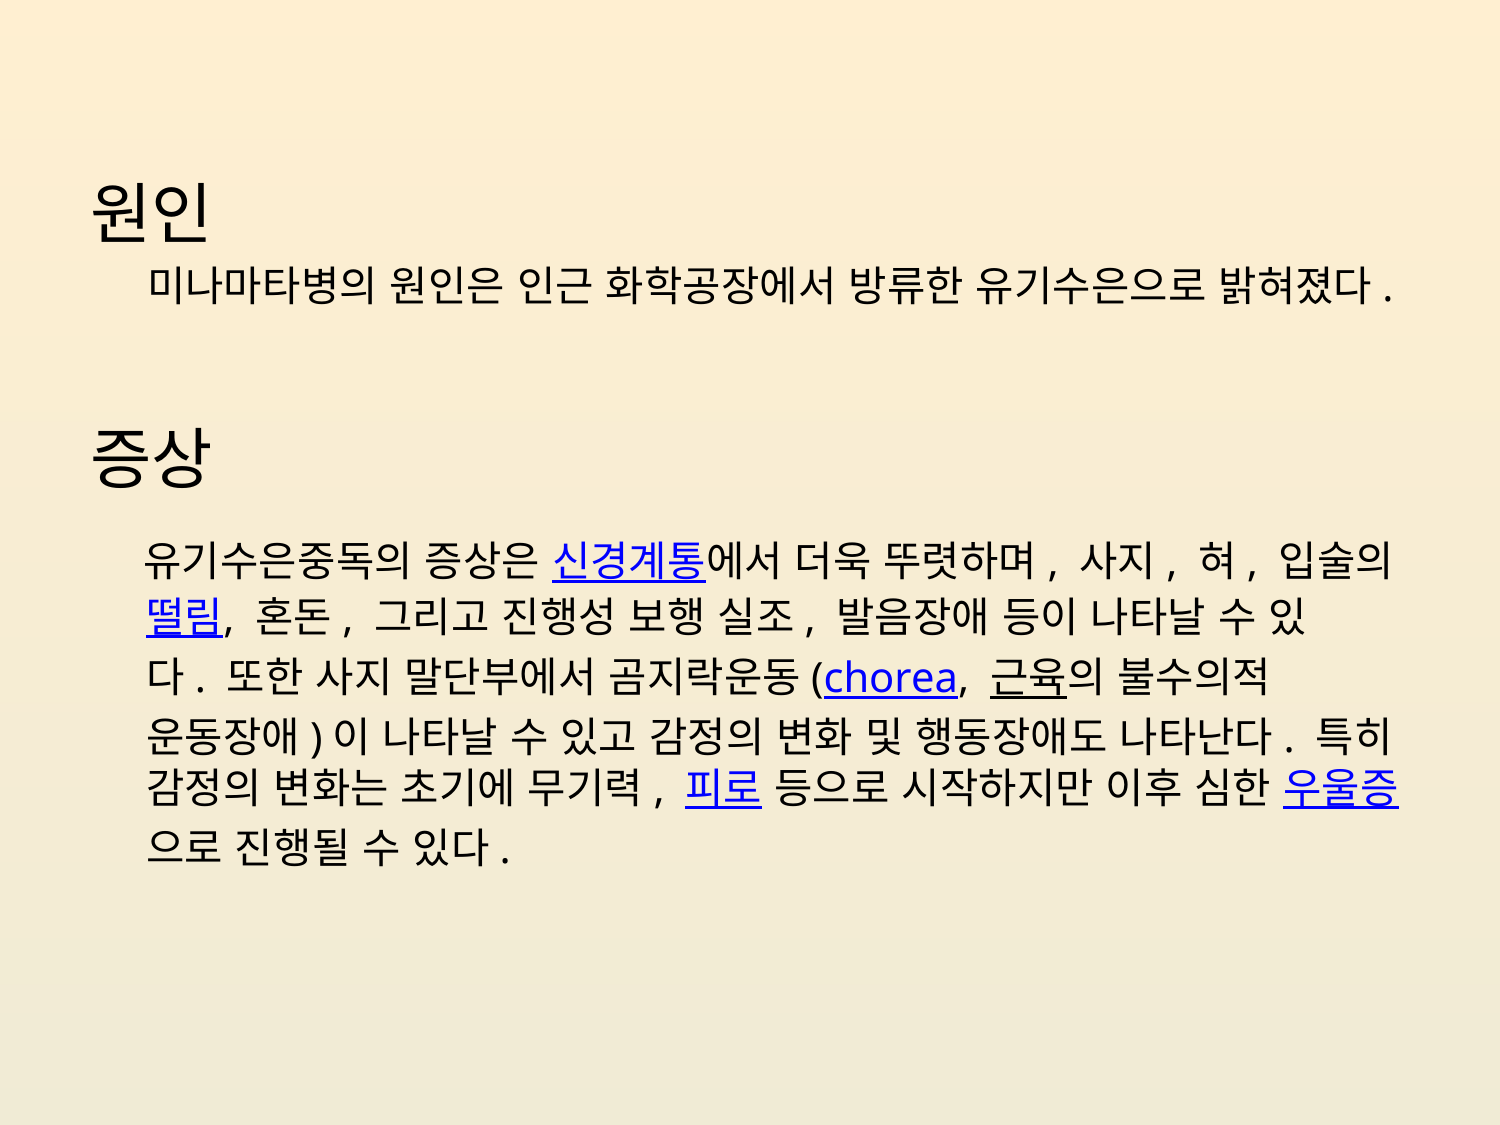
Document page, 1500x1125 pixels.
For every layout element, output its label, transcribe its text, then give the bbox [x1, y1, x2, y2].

list 원인 미나마타병의 원인은 인근 화학공장에서 방류한 유기수은으로 밝혀졌다. 증상 유기수은중독의 증상은 신경계통에서 더욱 뚜렷하며, 사지, 혀, 입술의 떨림, 혼돈, 그리고 진행성 보행 실조, 발음장애 등이 나타날 수 있다. 또한 사지 말단부에서 곰지락운동(chorea, 근육의 불수의적 운동장애)이 나타날 수 있고 감정의 변화 및 행동장애도 나타난다. 특히 감정의 변화는 초기에 무기력, 피로 등으로 시작하지만 이후 심한 우울증으로 진행될 수 있다. [75, 164, 1425, 1005]
